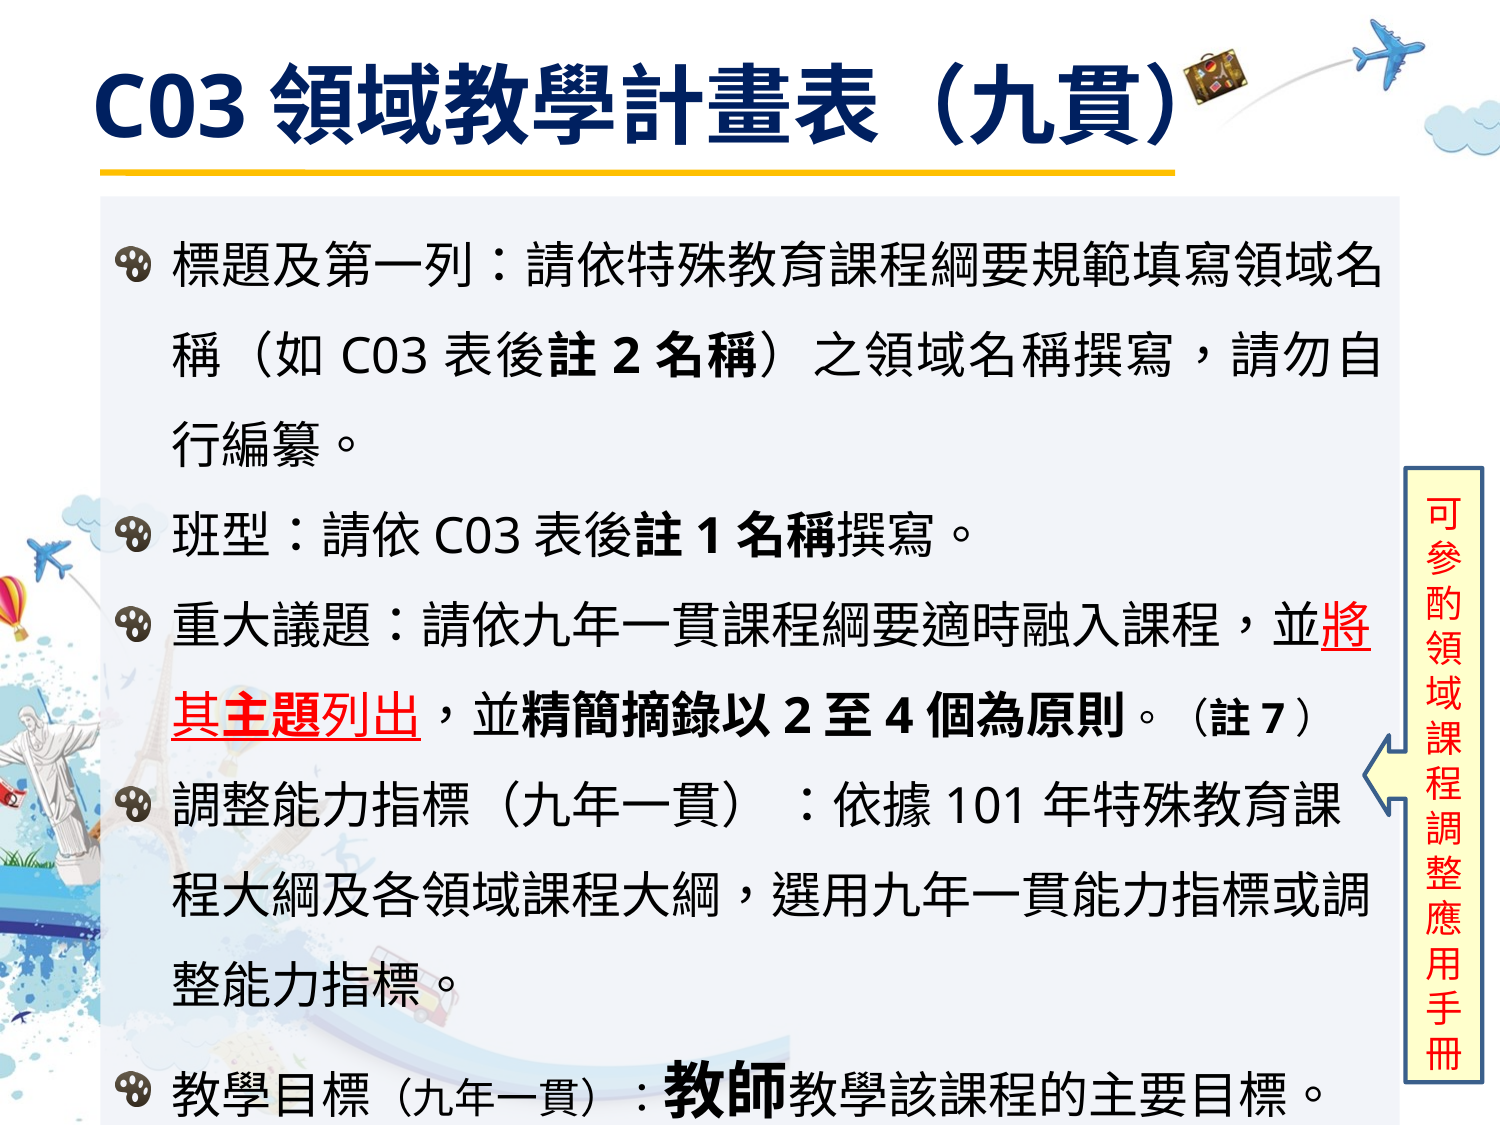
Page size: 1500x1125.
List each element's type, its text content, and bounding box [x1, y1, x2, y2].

picture [0, 0, 1500, 1125]
picture [115, 516, 151, 552]
text_box C03領域教學計畫表（九貫） [76, 42, 1258, 163]
picture [115, 786, 151, 822]
text_box 可參酌領域課程調整應用手冊 [1362, 465, 1485, 1085]
picture [115, 606, 151, 642]
text_box 標題及第一列：請依特殊教育課程綱要規範填寫領域名稱（如C03表後註2名稱）之領域名稱撰寫，請勿自行編纂。 班型：請依C03表後註1名稱撰寫。 重大議題：請依九年一貫課程綱要適時融入課程，並將其主題列出，並精簡摘錄以2至4個為原則。（註7） 調整能力指標（九年一貫） ：依據101年特殊教育課程大綱及各領域課程大綱，選用九年一貫能力指標或調整能力指標。 教學目標（九年一貫）：教師教學該課程的主要目標。 [100, 196, 1400, 1125]
picture [115, 246, 151, 282]
picture [115, 1071, 151, 1107]
